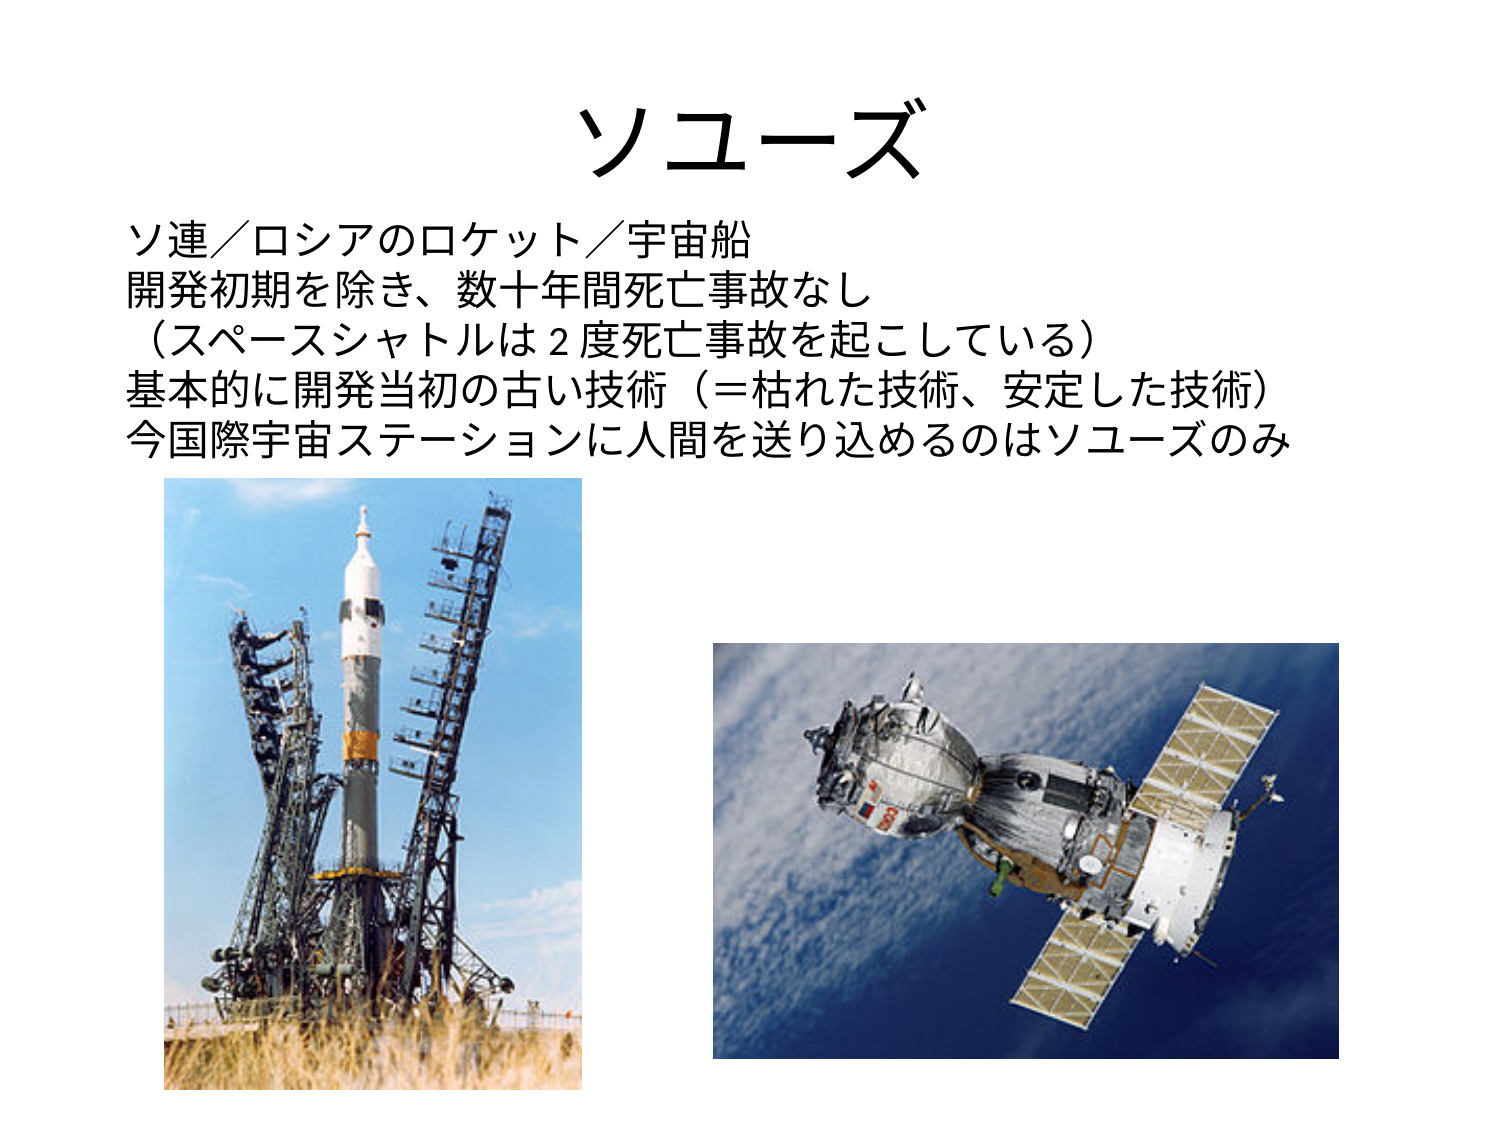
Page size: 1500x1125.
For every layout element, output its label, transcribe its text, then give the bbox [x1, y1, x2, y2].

picture [713, 643, 1339, 1059]
title ソユーズ [75, 45, 1425, 233]
text_box ソ連／ロシアのロケット／宇宙船 開発初期を除き、数十年間死亡事故なし （スペースシャトルは2度死亡事故を起こしている） 基本的に開発当初の古い技術（＝枯れた技術、安定した技術） 今国際宇宙ステーションに人間を送り込めるのはソユーズのみ [110, 206, 1310, 471]
picture [164, 478, 582, 1090]
